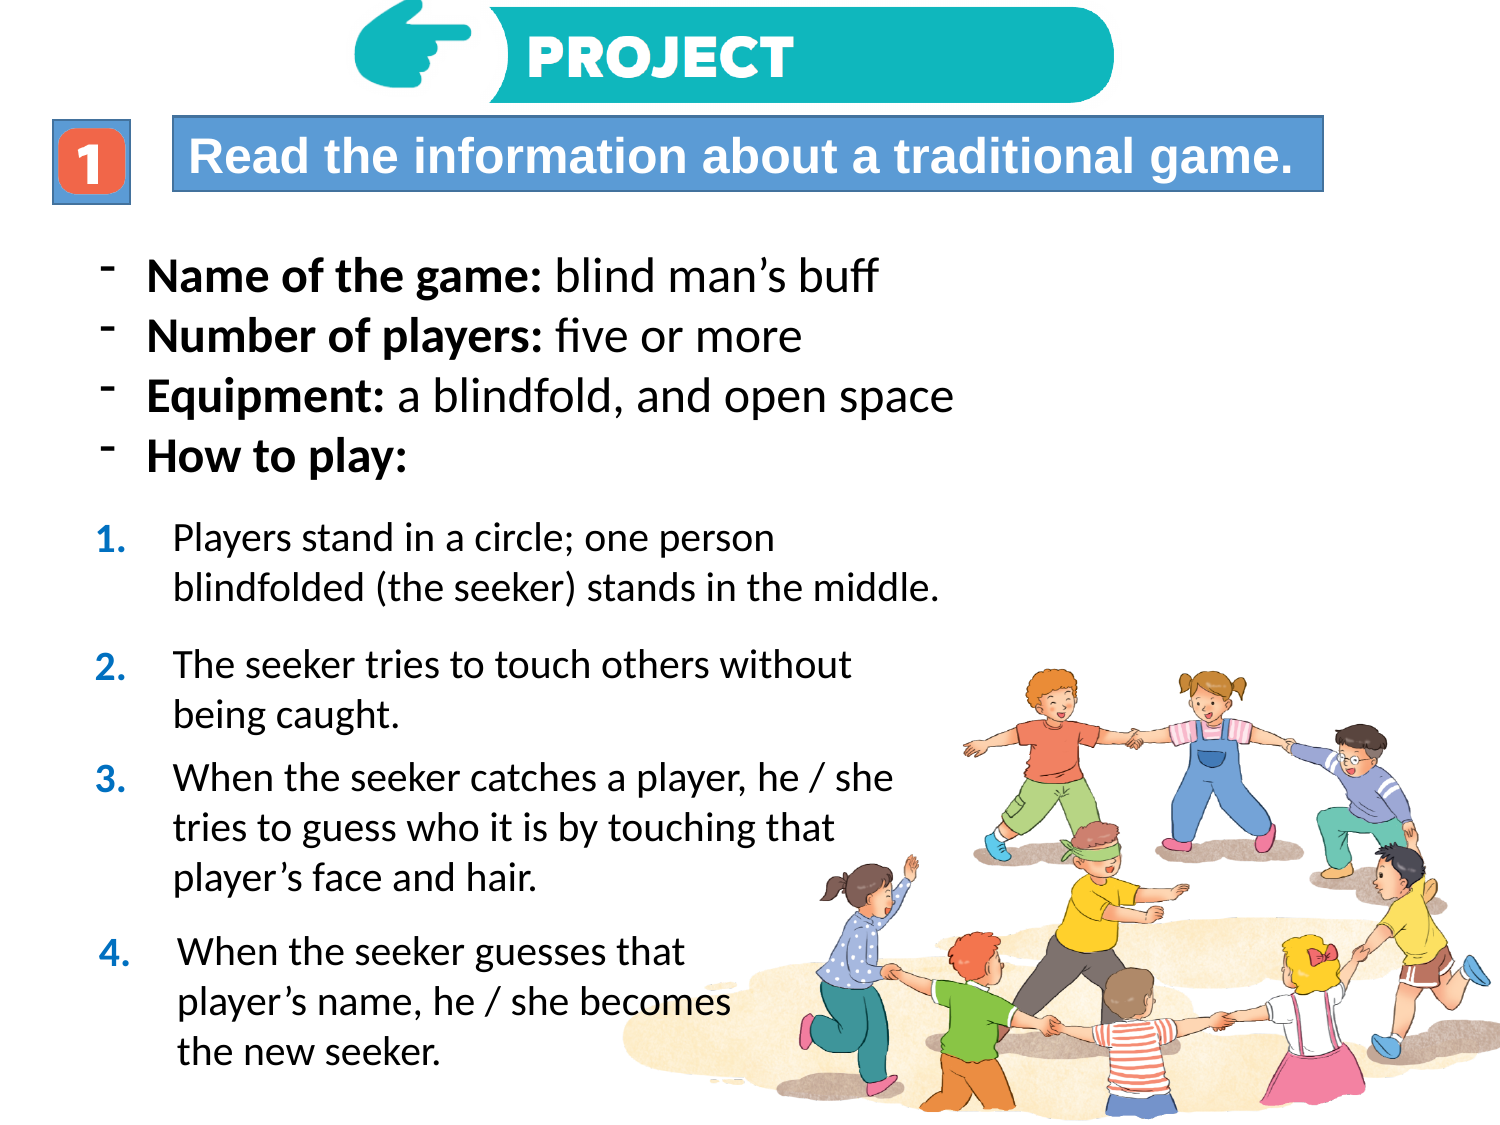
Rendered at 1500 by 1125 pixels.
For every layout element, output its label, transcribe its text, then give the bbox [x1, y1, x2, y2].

text_box The seeker tries to touch others without being caught. [157, 629, 586, 742]
text_box 2. [79, 630, 157, 696]
text_box Players stand in a circle; one person blindfolded (the seeker) stands in the middle. [157, 502, 984, 618]
text_box 1. [79, 503, 157, 569]
picture [586, 613, 1500, 1125]
text_box Name of the game: blind man’s buff Number of players: five or more Equipment: a blindfold, and open space How to play: [84, 234, 1079, 490]
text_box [53, 116, 1323, 203]
text_box When the seeker catches a player, he / she tries to guess who it is by touching that player’s face and hair. [157, 742, 586, 907]
text_box 3. [79, 743, 157, 808]
picture [329, 0, 1120, 108]
text_box 4. [84, 917, 162, 983]
text_box When the seeker guesses that player’s name, he / she becomes the new seeker. [162, 916, 586, 1082]
